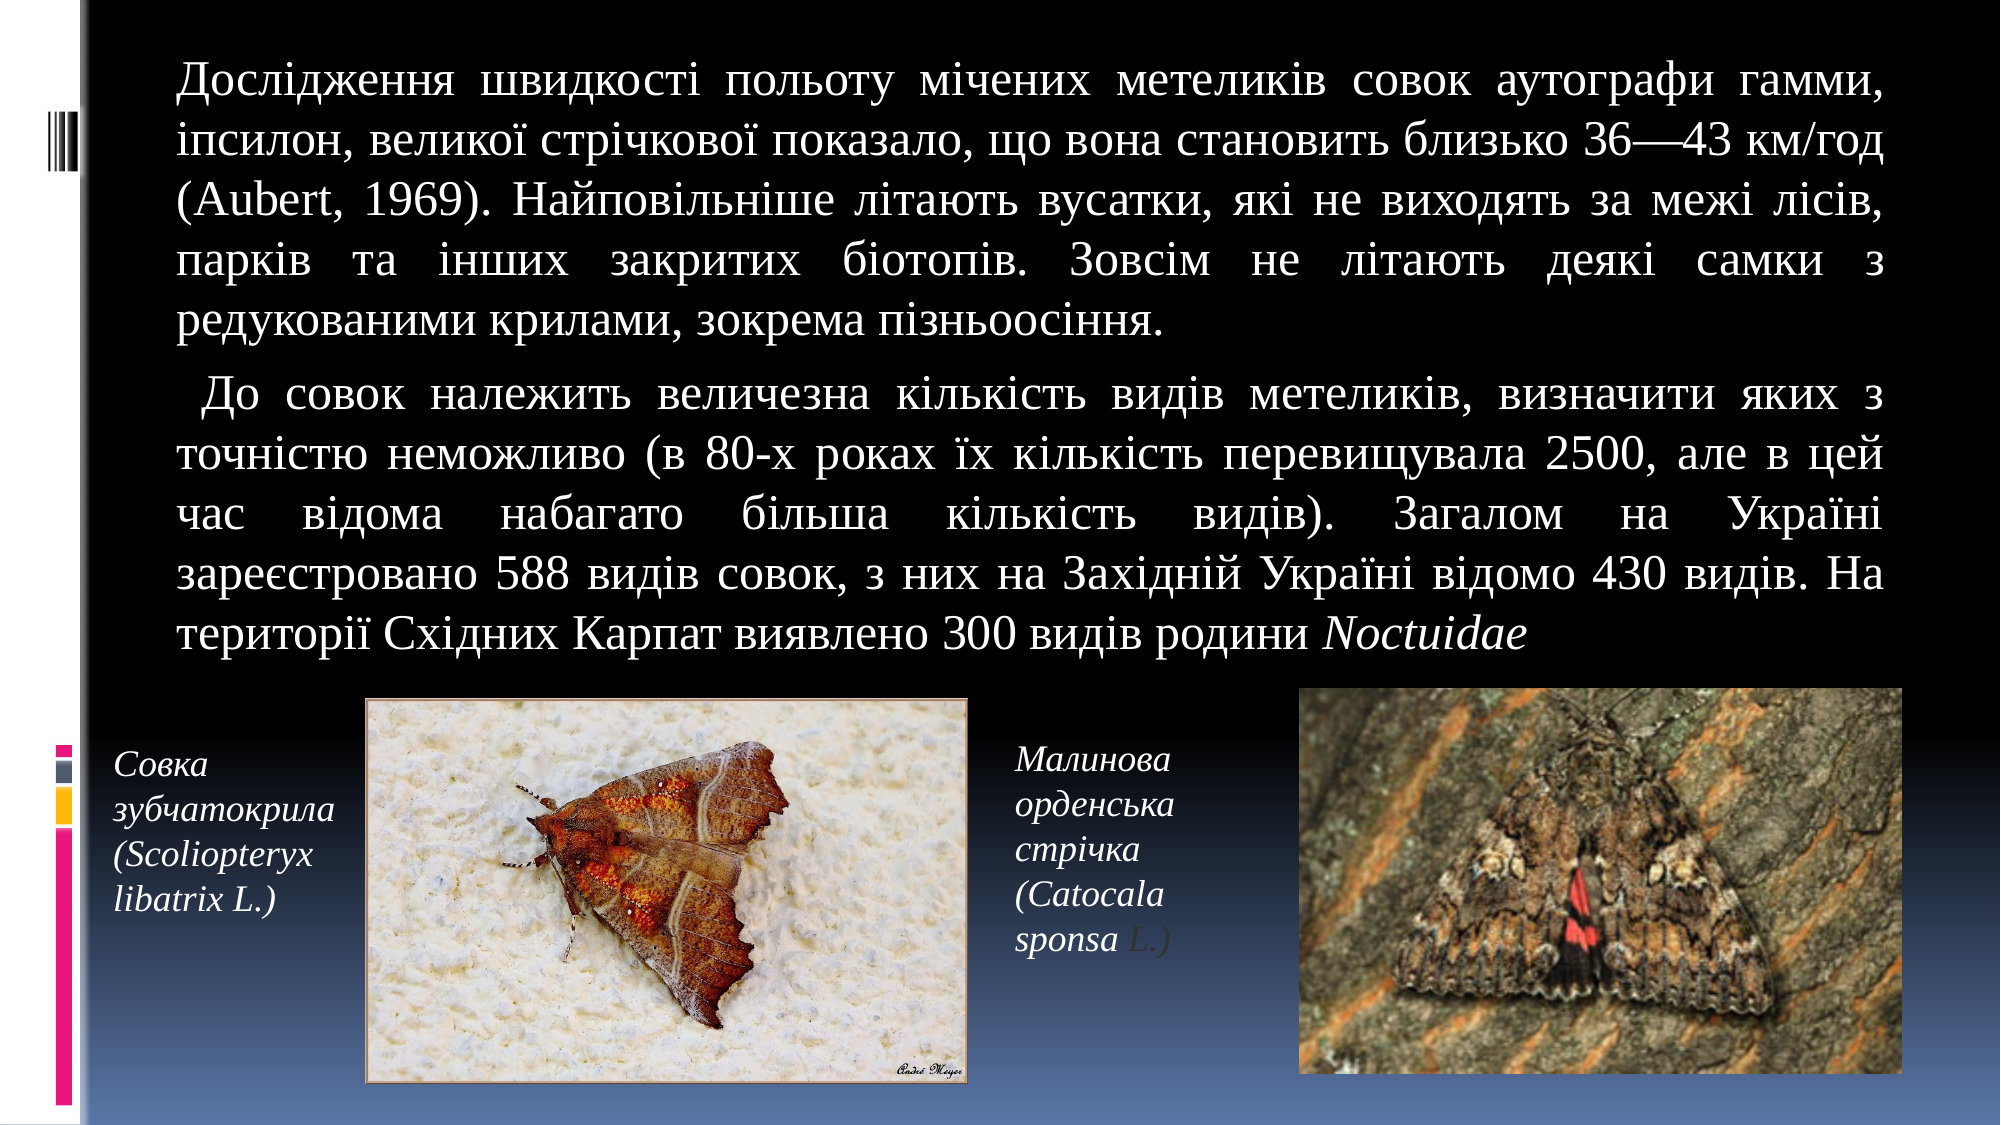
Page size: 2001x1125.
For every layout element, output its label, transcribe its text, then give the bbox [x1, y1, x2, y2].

text_box Совка зубчатокрила (Scoliopteryx libatrix L.) [98, 731, 352, 971]
text_box Малинова орденська стрічка (Catocala sponsa L.) [999, 726, 1285, 1012]
picture [364, 697, 968, 1084]
picture [1298, 688, 1902, 1075]
list Дослідження швидкості польоту мічених метеликів совок аутографи гамми, іпсилон, великої стрічкової показало, що вона становить близько 36—43 км/год (Aubert, 1969). Найповільніше літають вусатки, які не виходять за межі лісів, парків та інших закритих біотопів. Зовсім не літають деякі самки з редукованими крилами, зокрема пізньоосіння. До совок належить величезна кількість видів метеликів, визначити яких з точністю неможливо (в 80-х роках їх кількість перевищувала 2500, але в цей час відома набагато більша кількість видів). Загалом на Україні зареєстровано 588 видів совок, з них на Західній Україні відомо 430 видів. На території Східних Карпат виявлено 300 видів родини Noctuidae [161, 37, 1901, 1086]
